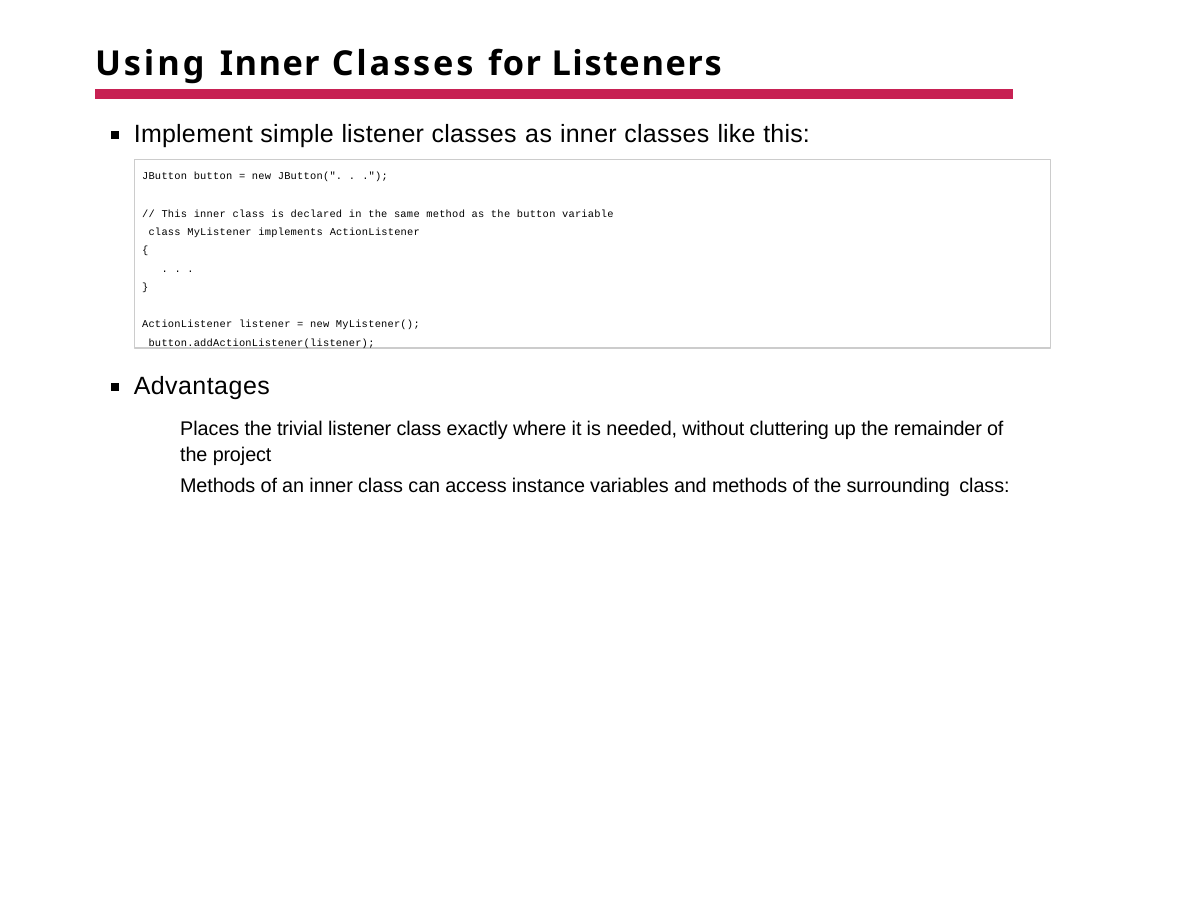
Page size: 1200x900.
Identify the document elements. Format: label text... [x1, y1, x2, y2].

text_box Advantages Places the trivial listener class exactly where it is needed, without cluttering up the remainder of the project Methods of an inner class can access instance variables and methods of the surrounding class: [131, 369, 1015, 497]
title Using Inner Classes for Listeners [93, 41, 1107, 192]
text_box JButton button = new JButton(". . ."); // This inner class is declared in the same method as the button variable class MyListener implements ActionListener { . . . } ActionListener listener = new MyListener(); button.addActionListener(listener); [134, 159, 1051, 349]
text_box Implement simple listener classes as inner classes like this: [131, 117, 814, 148]
